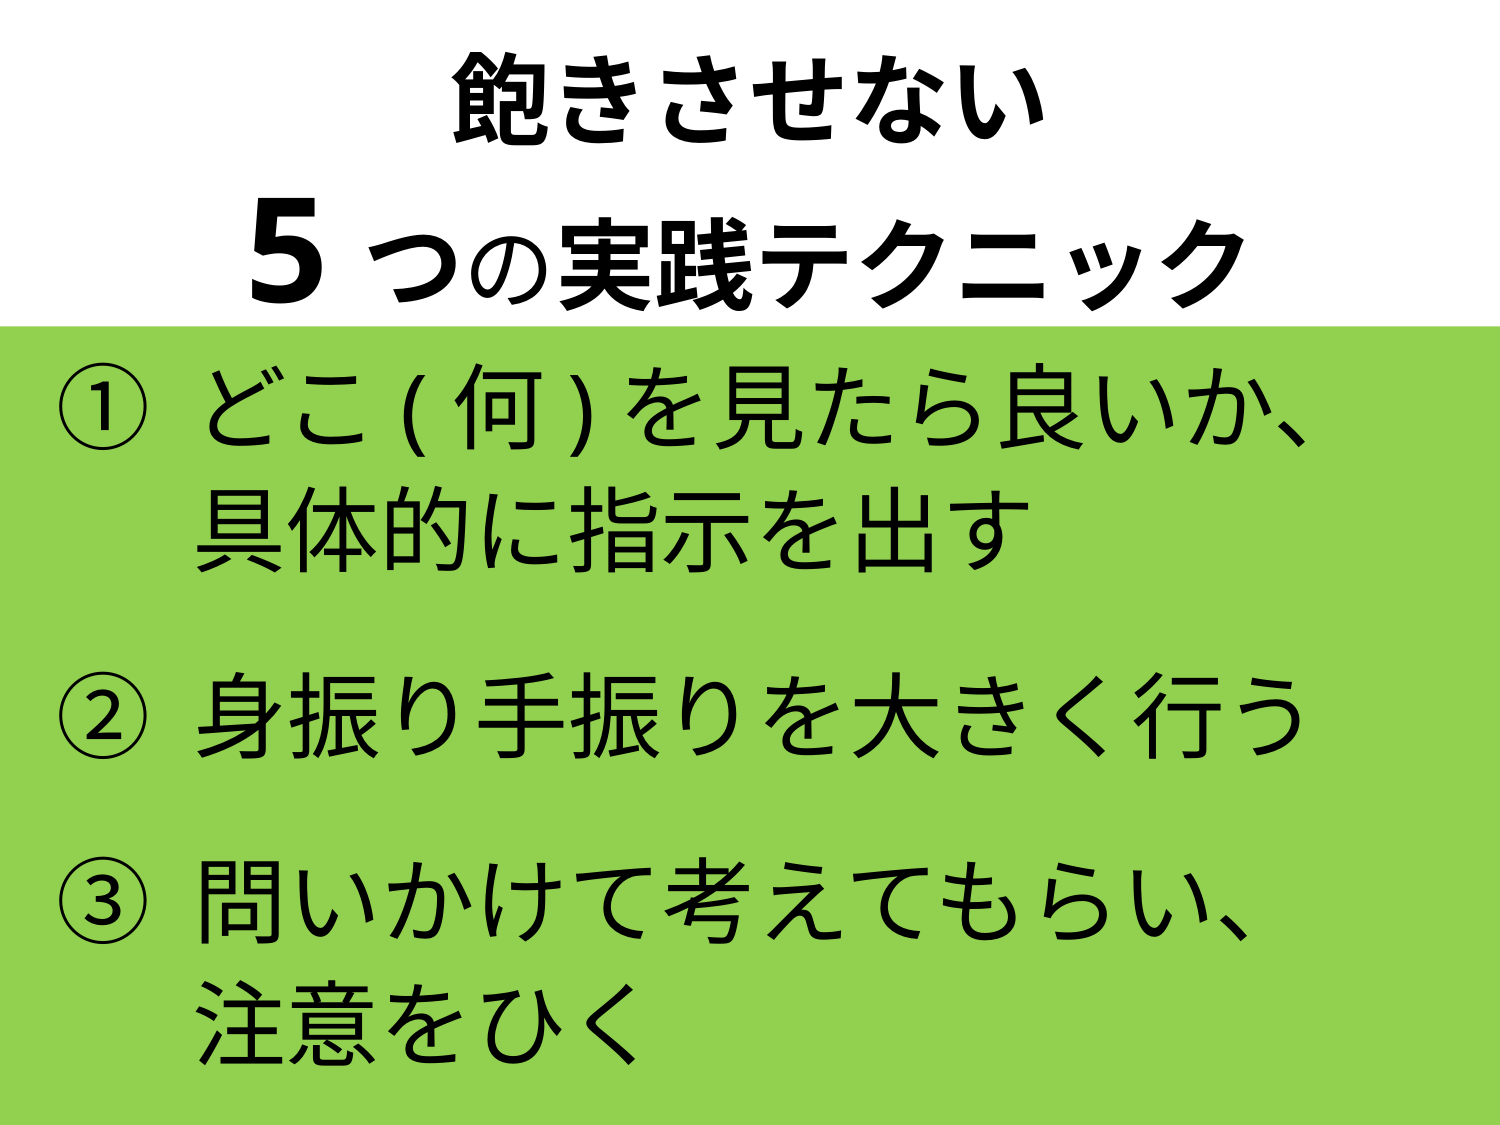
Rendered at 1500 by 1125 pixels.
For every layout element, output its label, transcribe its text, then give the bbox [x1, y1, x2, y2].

title 飽きさせない 5つの実践テクニック [0, 42, 1500, 327]
text_box ① どこ(何)を見たら良いか、 具体的に指示を出す ② 身振り手振りを大きく行う ③ 問いかけて考えてもらい、 注意をひく [41, 349, 1489, 1114]
text_box [0, 327, 1500, 1125]
